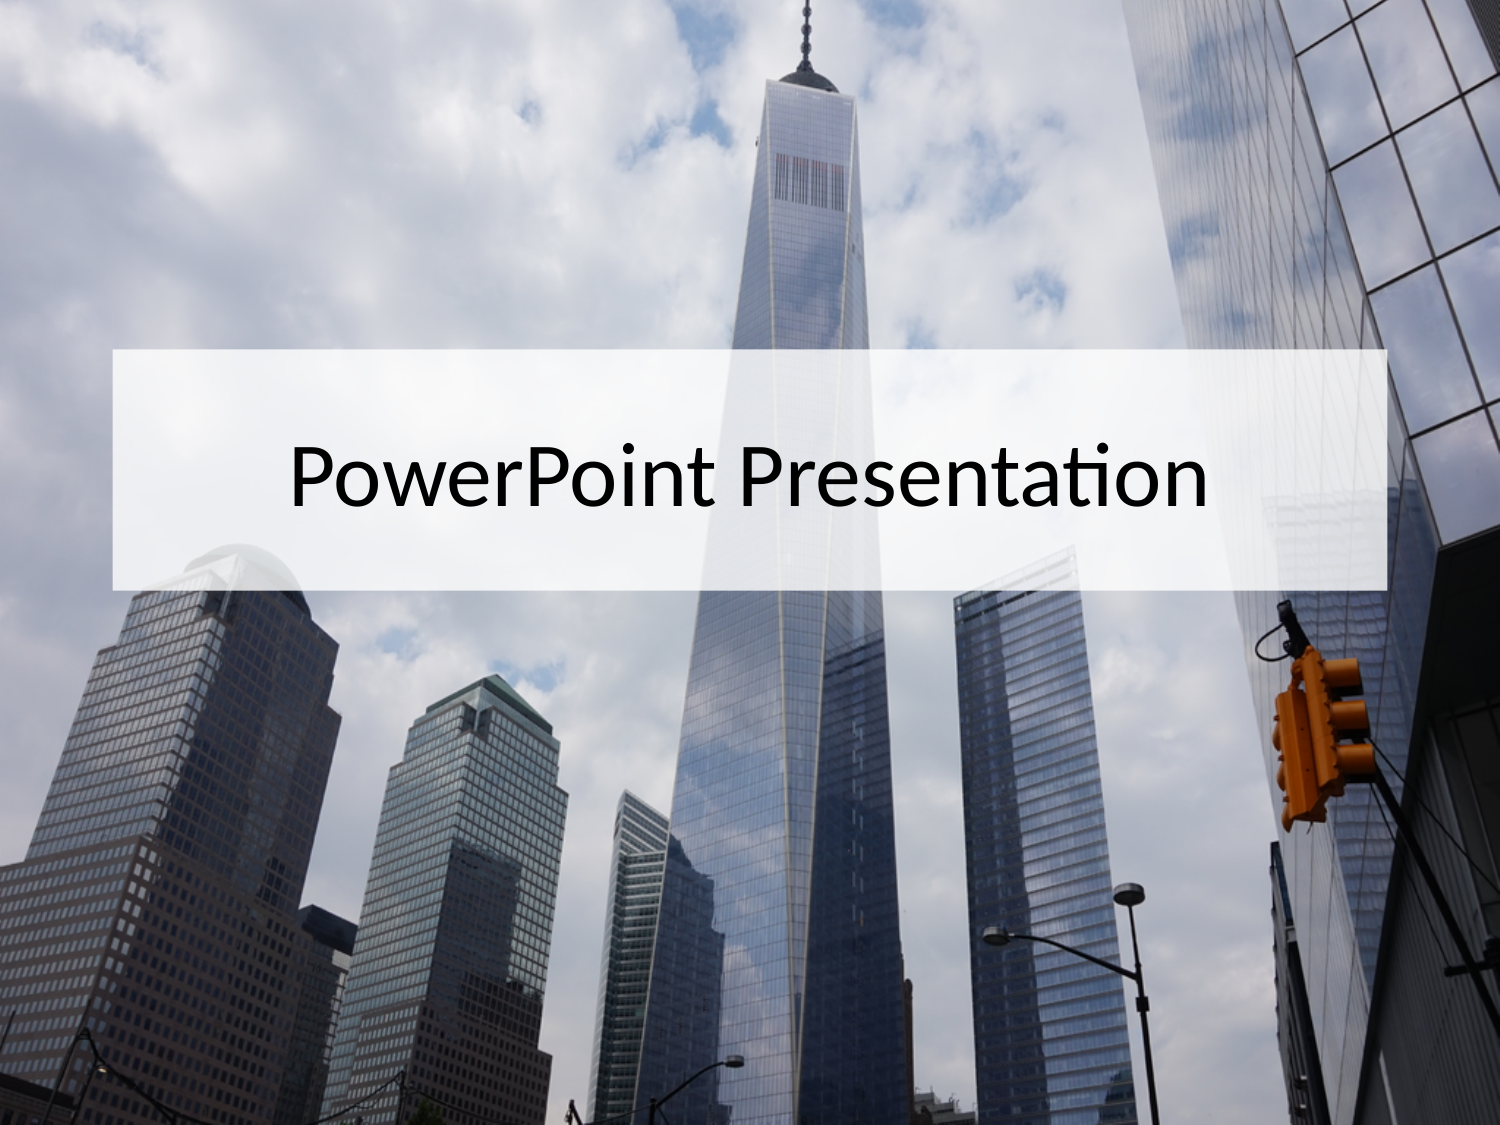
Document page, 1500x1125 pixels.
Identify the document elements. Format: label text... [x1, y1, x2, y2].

picture [0, 0, 1500, 1125]
title PowerPoint Presentation [112, 349, 1388, 591]
